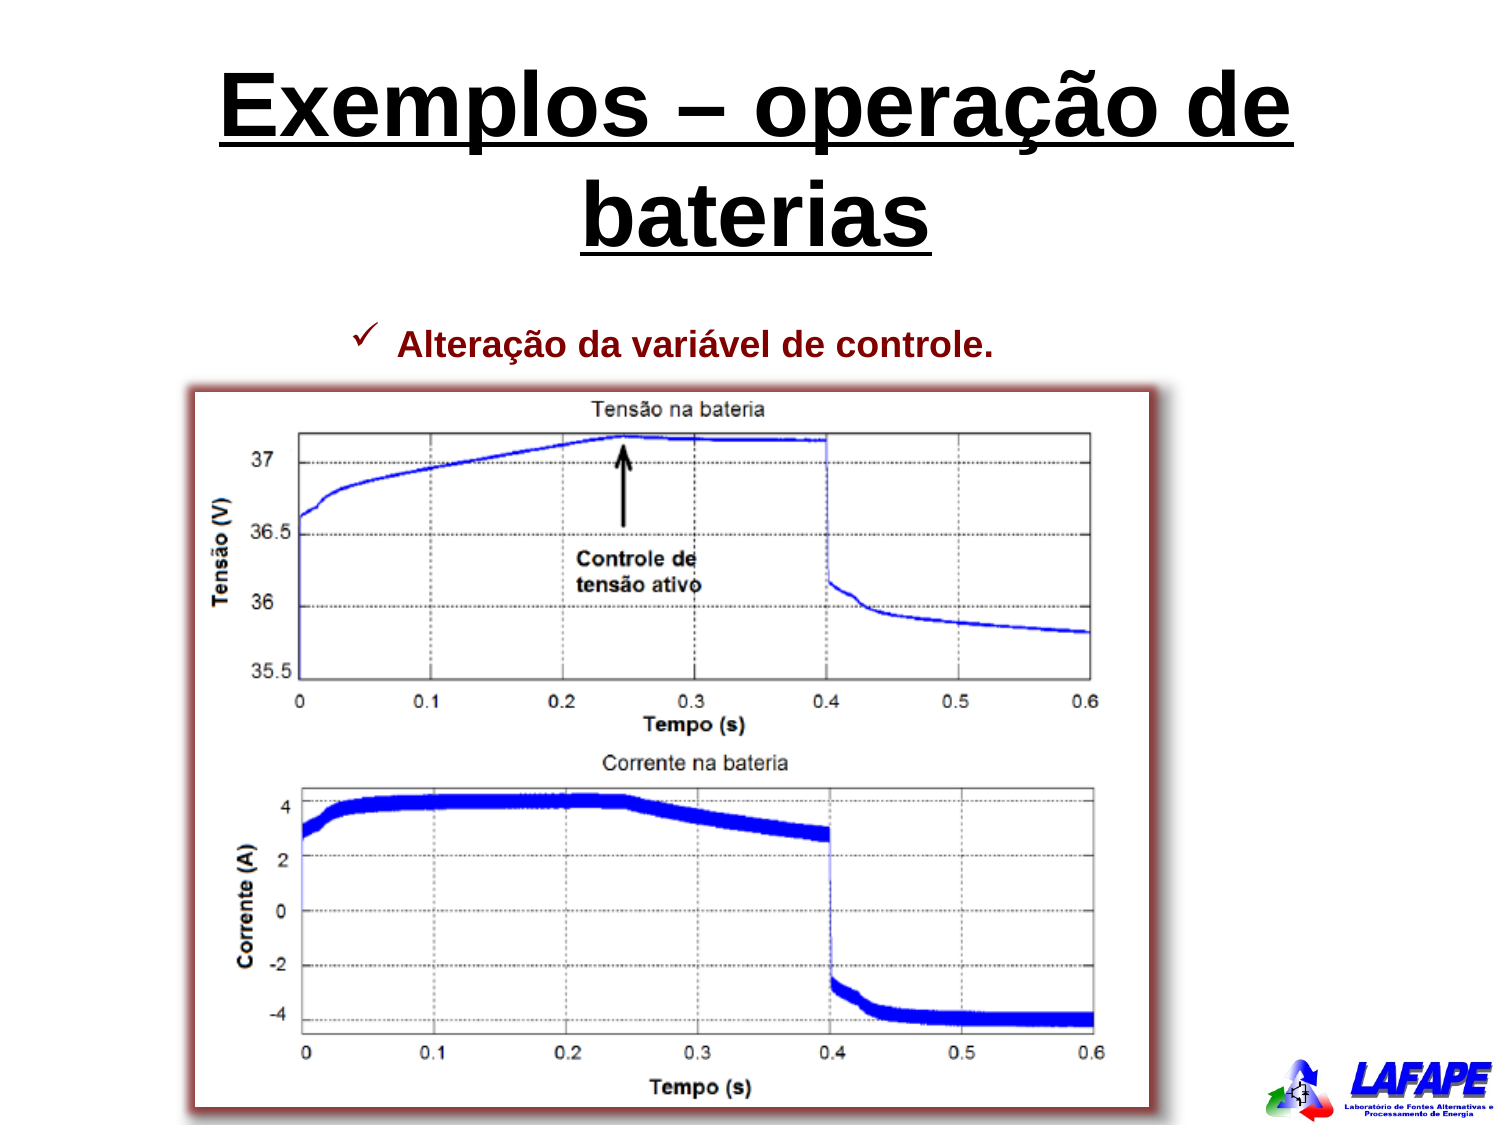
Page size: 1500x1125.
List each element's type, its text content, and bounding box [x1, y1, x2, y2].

text_box Exemplos – operação de baterias [39, 18, 1474, 291]
picture [1260, 1054, 1500, 1124]
text_box Alteração da variável de controle. [195, 312, 1149, 373]
picture [195, 392, 1149, 1107]
